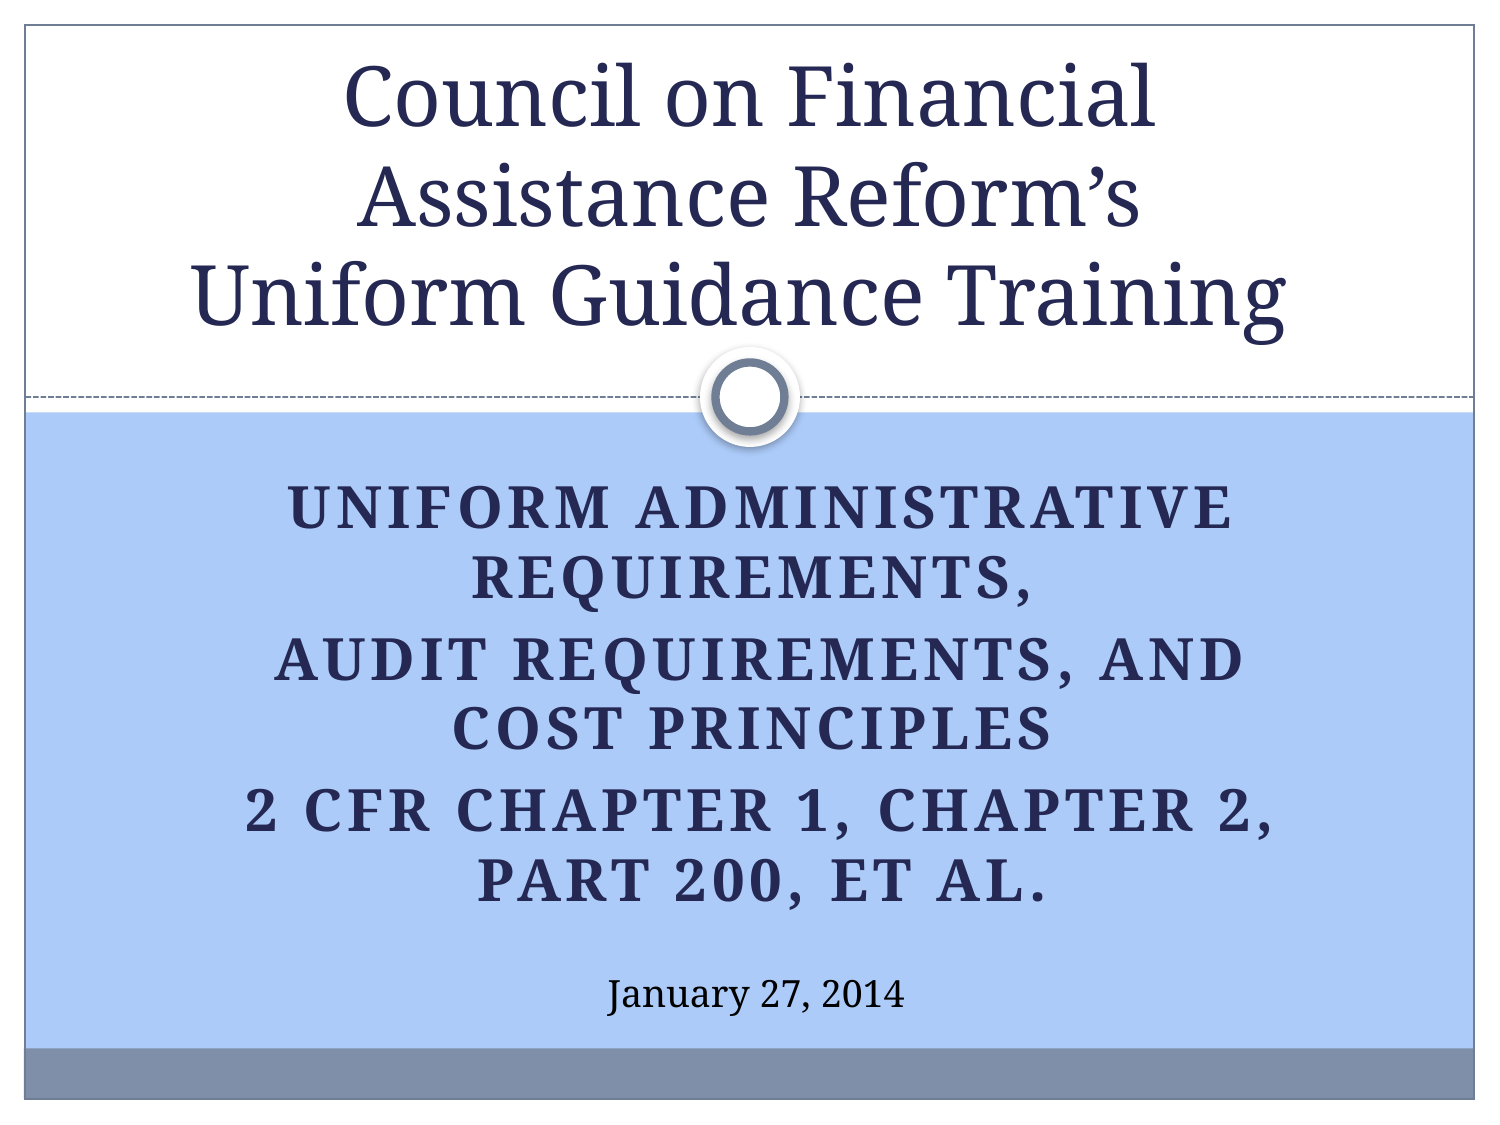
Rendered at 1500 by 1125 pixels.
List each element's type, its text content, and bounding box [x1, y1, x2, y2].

title Council on Financial Assistance Reform’s Uniform Guidance Training [112, 50, 1388, 350]
subtitle Uniform Administrative Requirements, Audit Requirements, and Cost Principles 2 CFR Chapter 1, Chapter 2, part 200, et al. [225, 462, 1300, 925]
text_box January 27, 2014 [337, 962, 1175, 1023]
